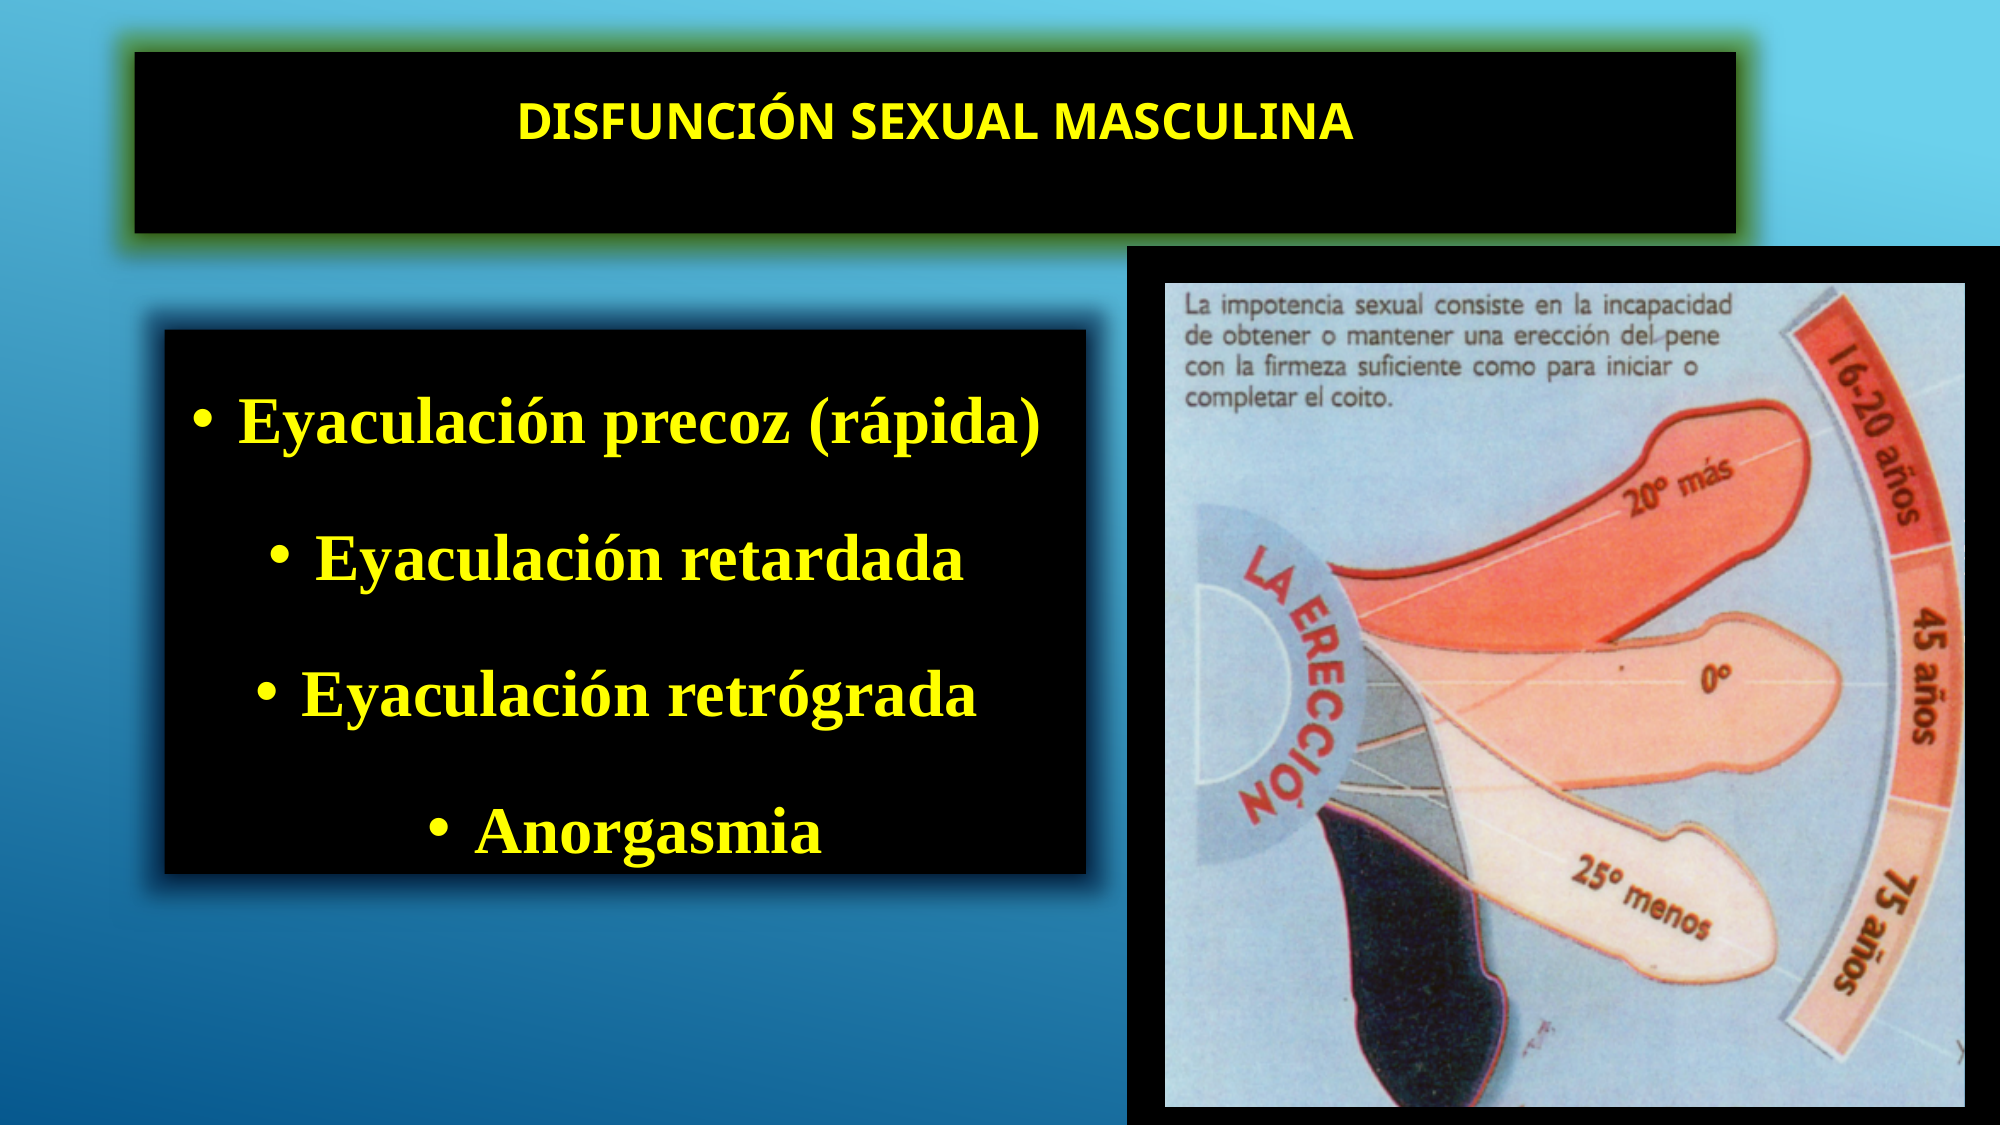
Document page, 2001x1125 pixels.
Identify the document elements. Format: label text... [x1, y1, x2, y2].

text_box Eyaculación precoz (rápida) Eyaculación retardada Eyaculación retrógrada Anorgasmia [164, 329, 1086, 874]
text_box DISFUNCIÓN SEXUAL MASCULINA [134, 52, 1736, 234]
picture [1164, 282, 1965, 1108]
